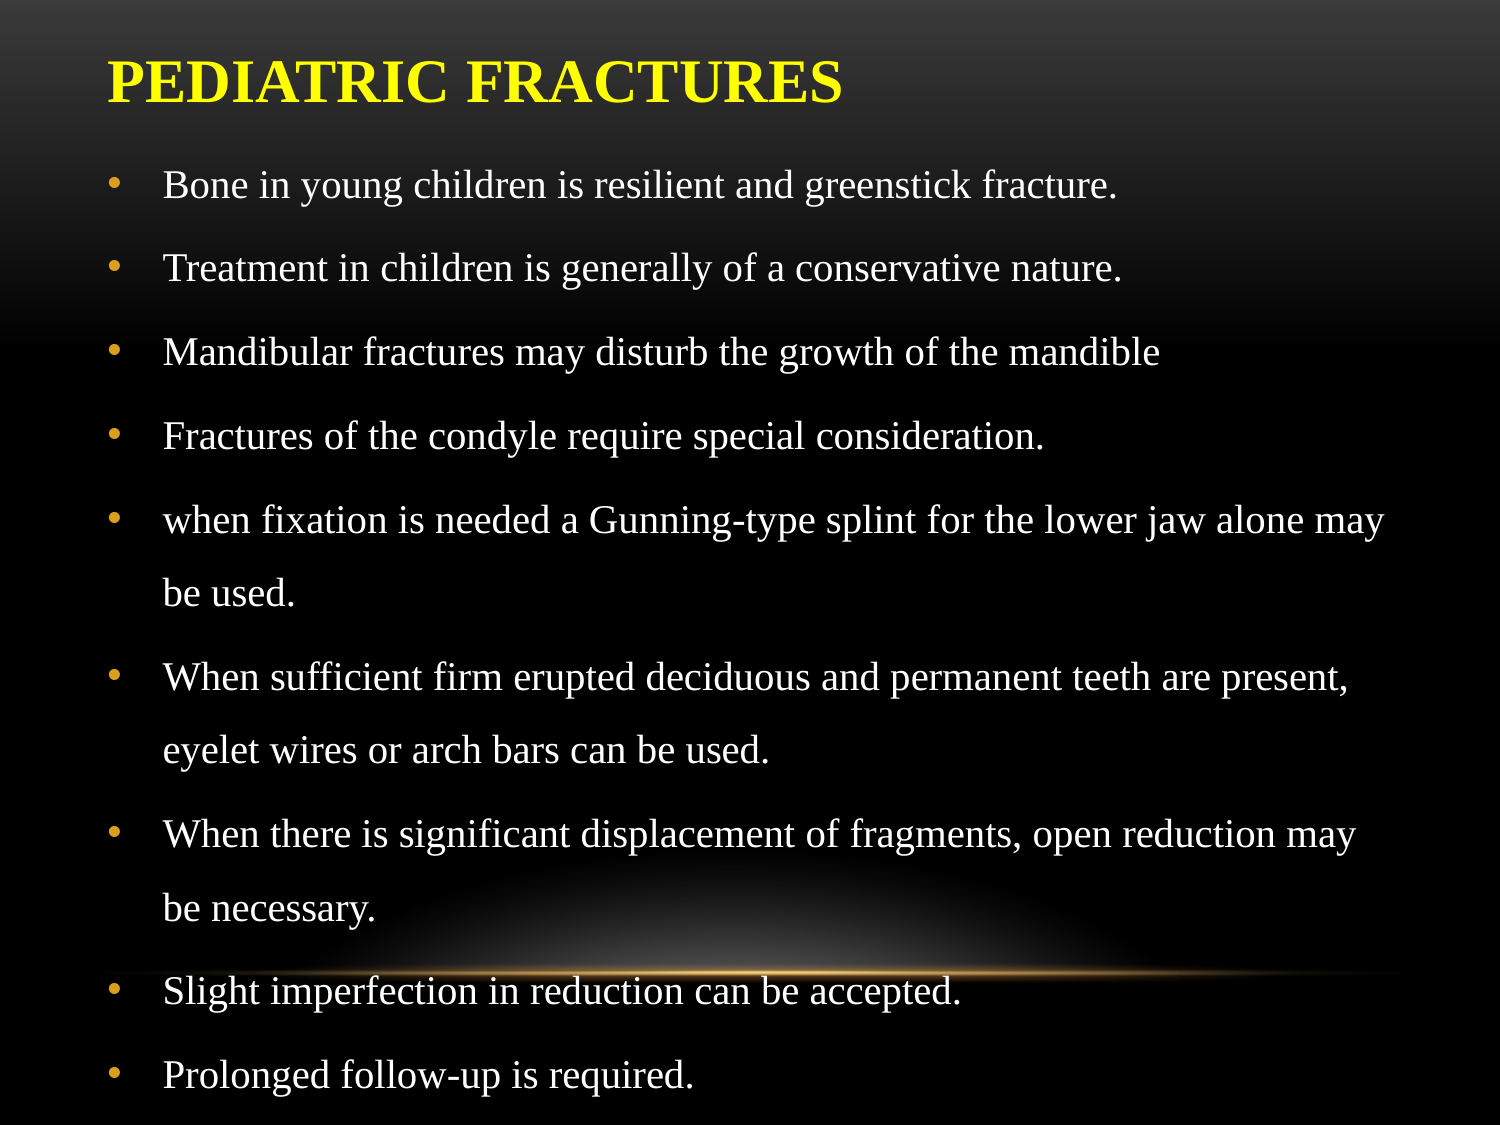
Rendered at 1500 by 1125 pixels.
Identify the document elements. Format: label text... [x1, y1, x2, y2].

title Pediatric fractures [99, 44, 1401, 124]
picture [0, 0, 1500, 1125]
list Bone in young children is resilient and greenstick fracture. Treatment in children is generally of a conservative nature. Mandibular fractures may disturb the growth of the mandible Fractures of the condyle require special consideration. when fixation is needed a Gunning-type splint for the lower jaw alone may be used. When sufficient firm erupted deciduous and permanent teeth are present, eyelet wires or arch bars can be used. When there is significant displacement of fragments, open reduction may be necessary. Slight imperfection in reduction can be accepted. Prolonged follow-up is required. [99, 124, 1401, 1048]
